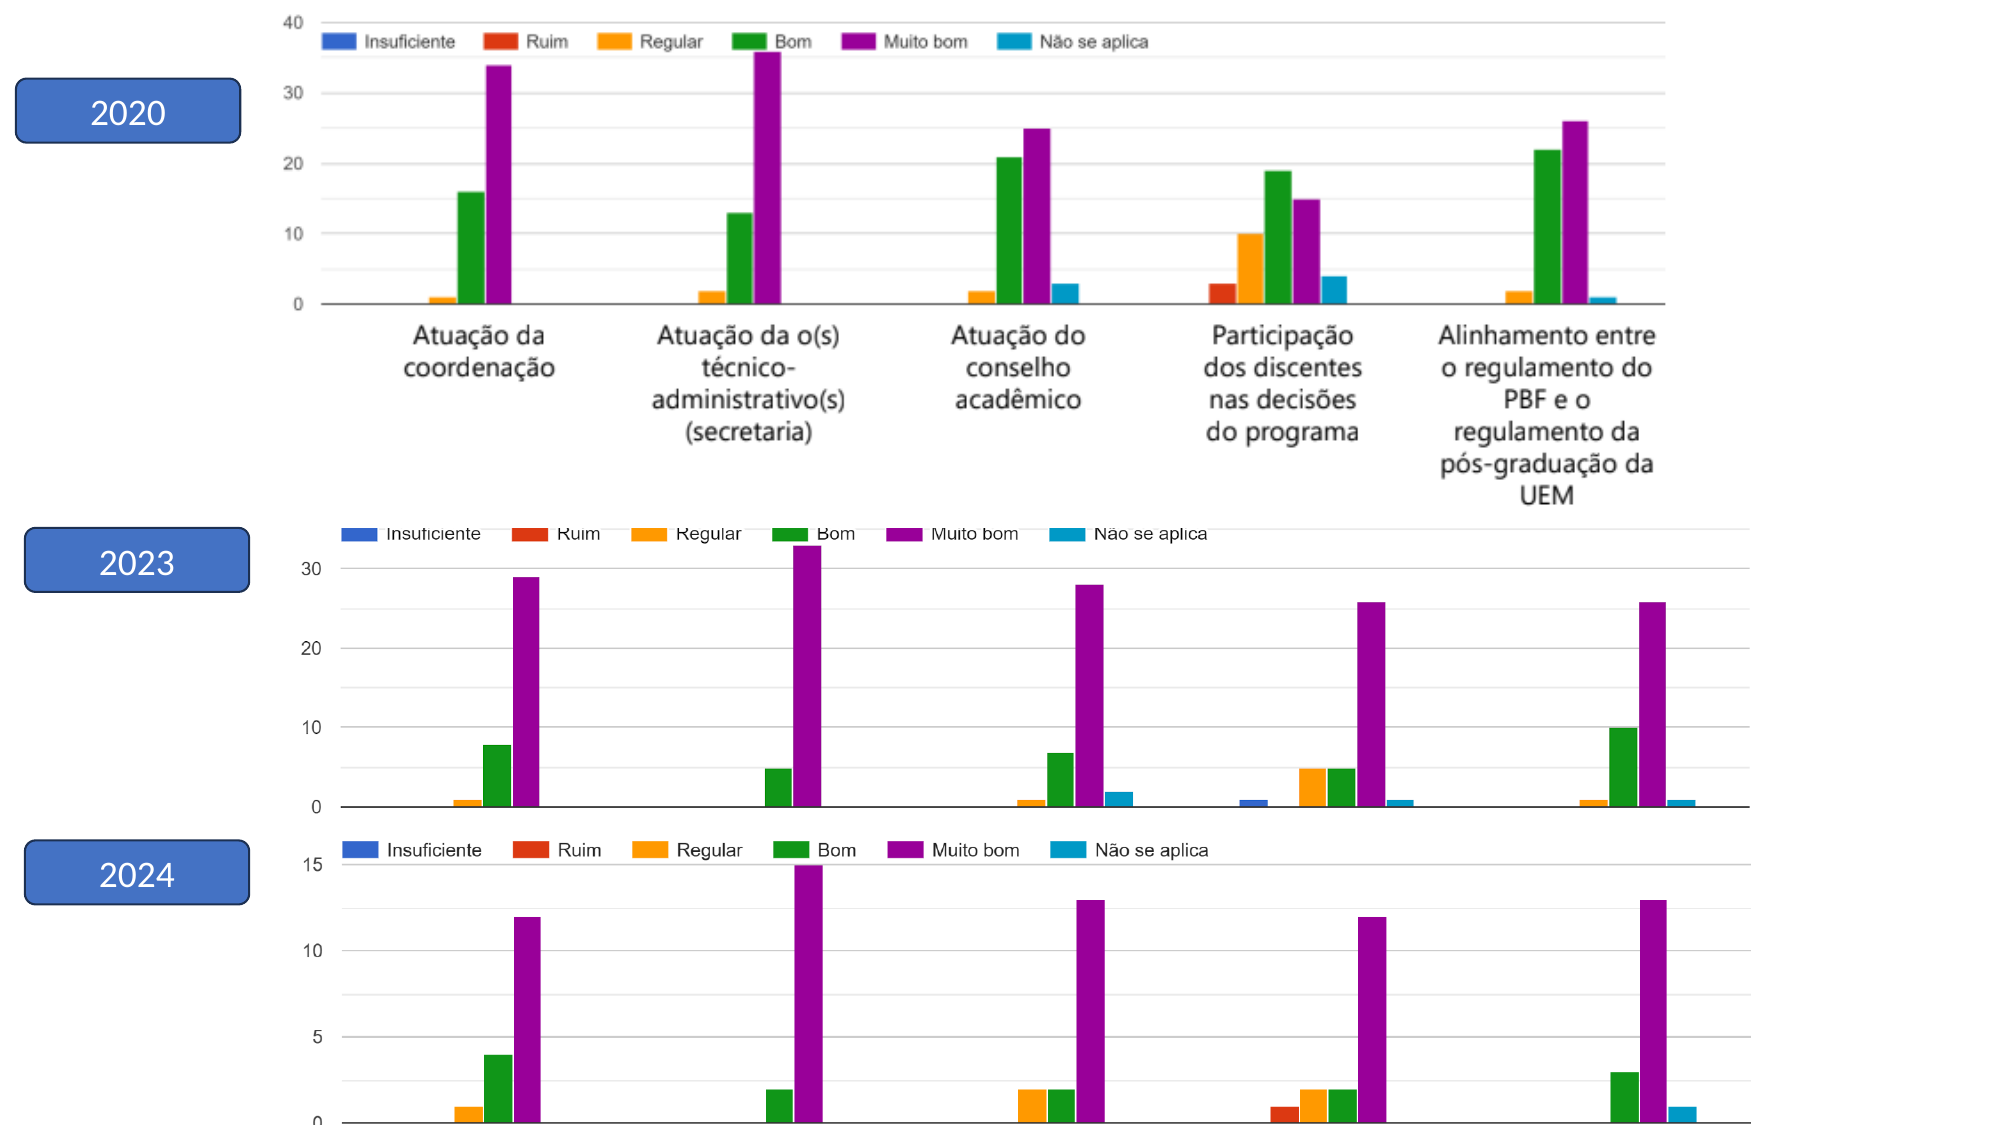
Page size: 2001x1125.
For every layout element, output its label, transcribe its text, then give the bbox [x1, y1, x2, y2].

text_box 2023 [24, 527, 250, 592]
picture [262, 0, 1750, 818]
text_box 2024 [24, 840, 250, 905]
text_box 2020 [15, 78, 241, 143]
picture [263, 820, 1752, 1125]
